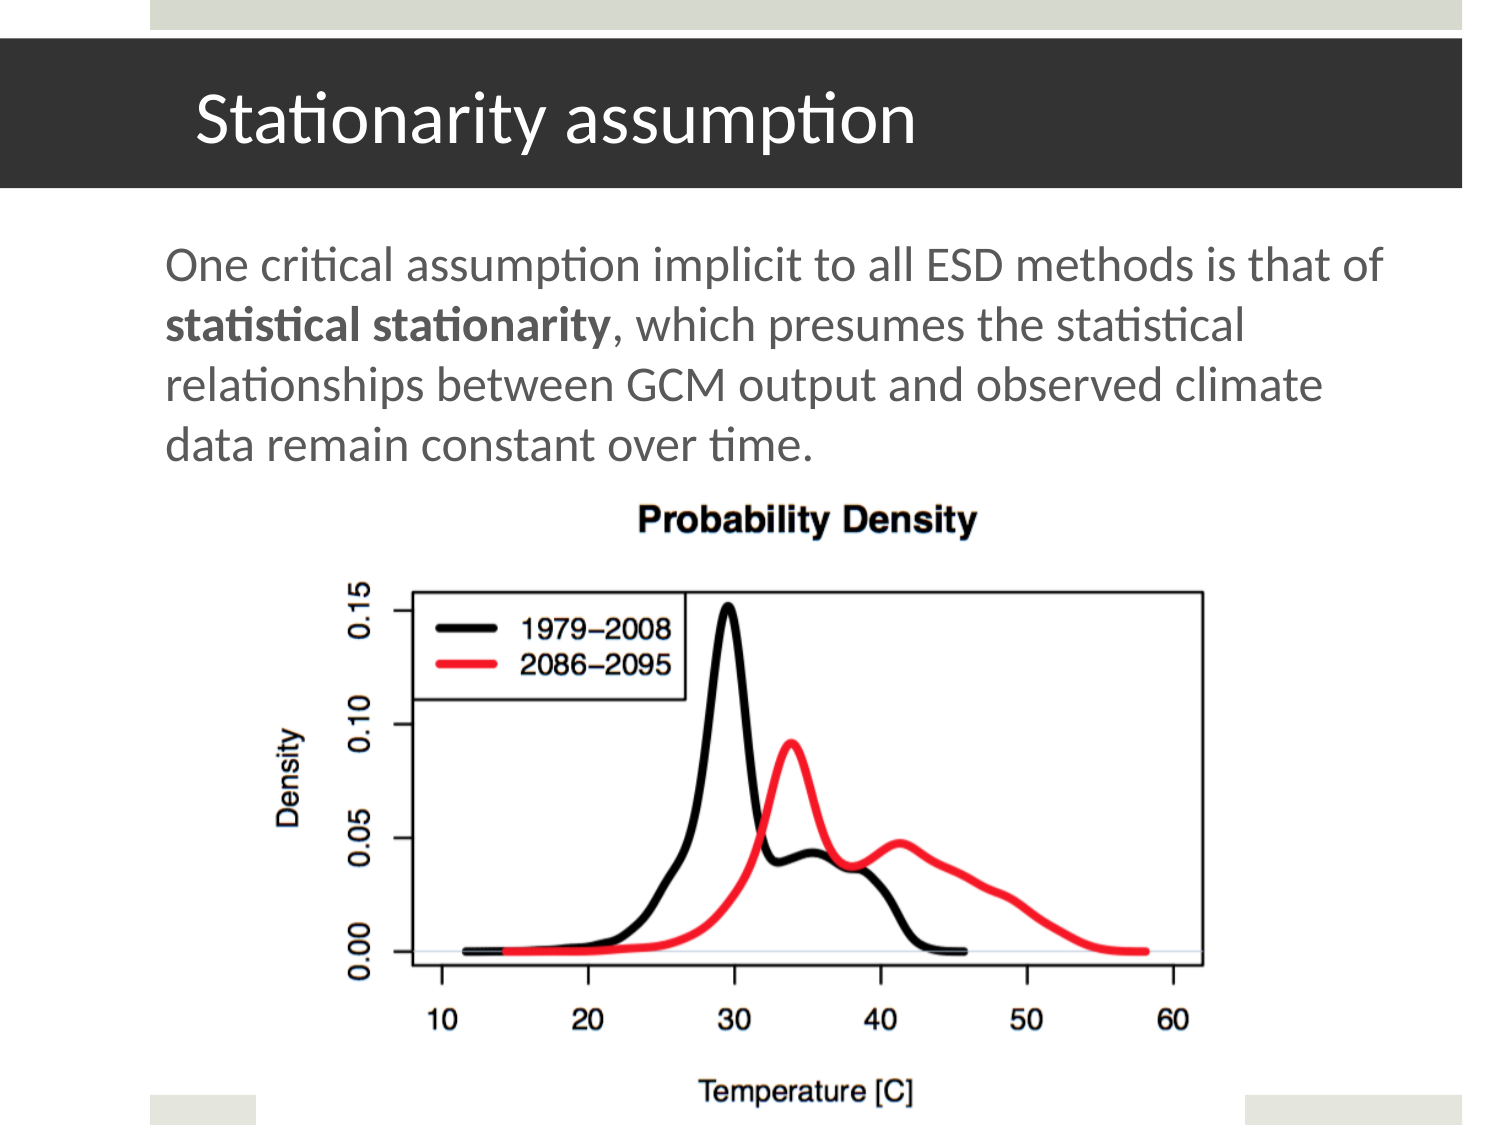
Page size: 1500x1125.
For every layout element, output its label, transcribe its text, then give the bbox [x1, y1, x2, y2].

picture [256, 477, 1246, 1125]
list One critical assumption implicit to all ESD methods is that of statistical stationarity, which presumes the statistical relationships between GCM output and observed climate data remain constant over time. [150, 224, 1432, 1028]
title Stationarity assumption [0, 38, 1463, 189]
